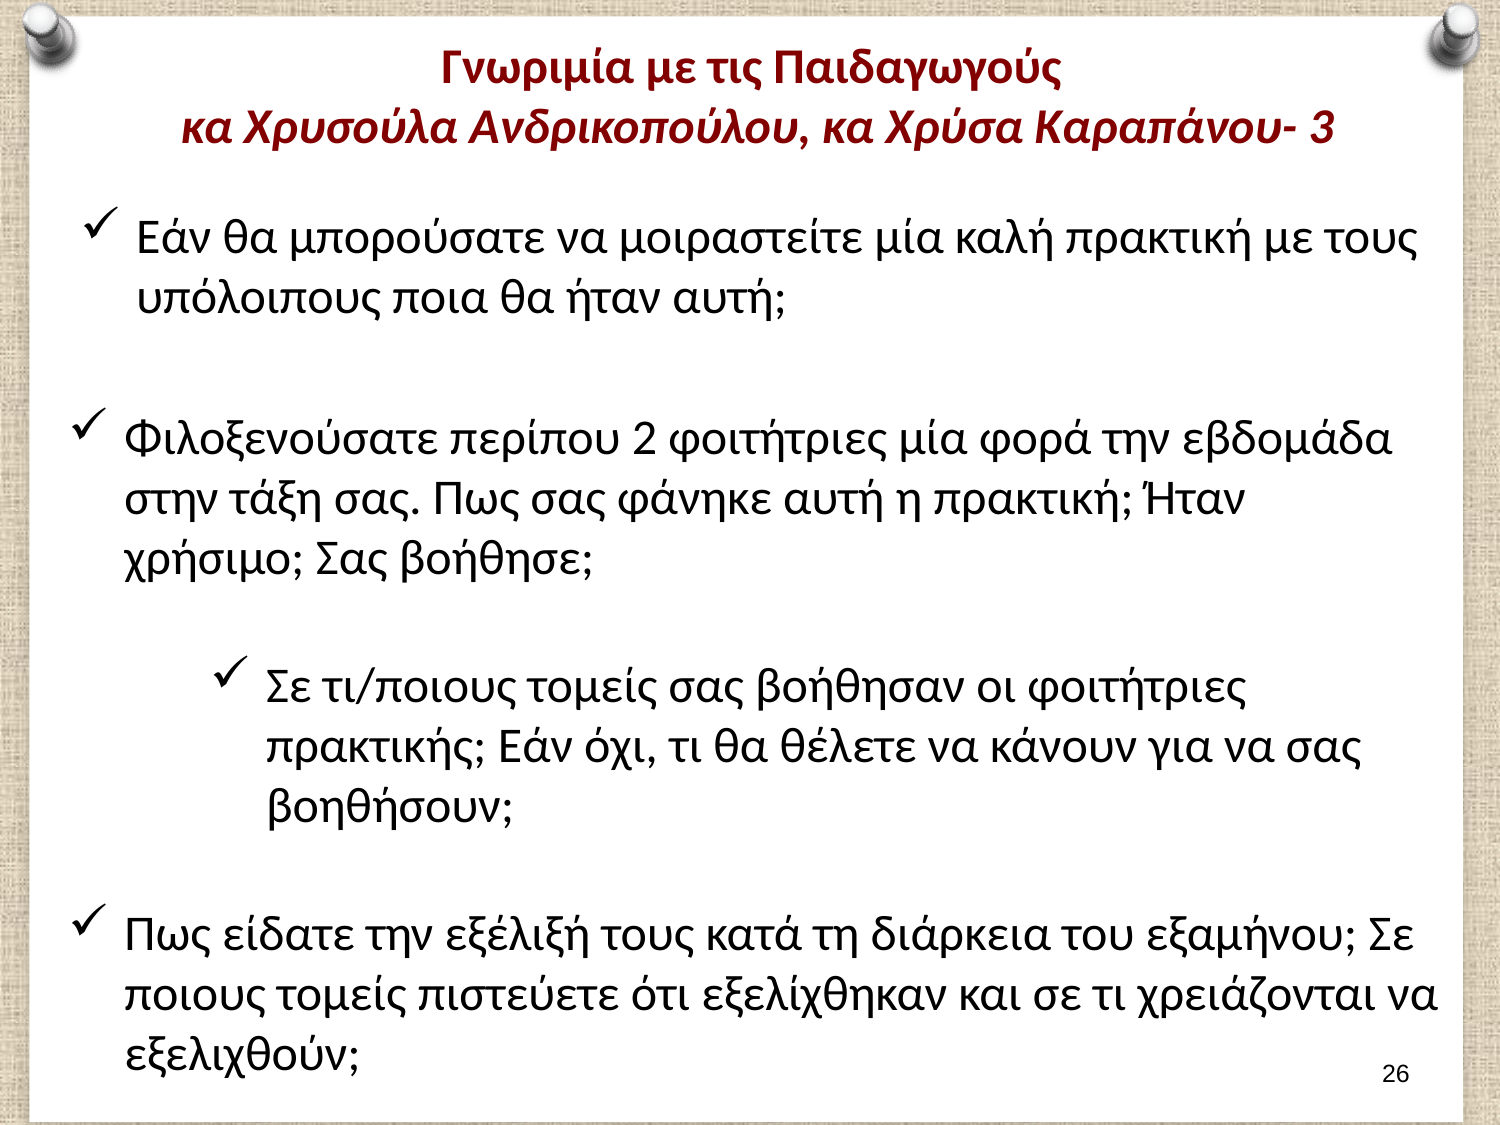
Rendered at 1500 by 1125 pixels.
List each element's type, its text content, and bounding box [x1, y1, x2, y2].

list Εάν θα μπορούσατε να μοιραστείτε μία καλή πρακτική με τους υπόλοιπους ποια θα ήταν αυτή; [64, 196, 1447, 374]
picture [0, 0, 1500, 1125]
text_box Σε τι/ποιους τομείς σας βοήθησαν οι φοιτήτριες πρακτικής; Εάν όχι, τι θα θέλετε να κάνουν για να σας βοηθήσουν; [194, 645, 1424, 846]
title Γνωριμία με τις Παιδαγωγούς κα Χρυσούλα Ανδρικοπούλου, κα Χρύσα Καραπάνου- 3 [76, 19, 1427, 169]
slide_number 25 [1074, 1042, 1425, 1103]
text_box Φιλοξενούσατε περίπου 2 φοιτήτριες μία φορά την εβδομάδα στην τάξη σας. Πως σας φάνηκε αυτή η πρακτική; Ήταν χρήσιμο; Σας βοήθησε; [53, 397, 1447, 587]
text_box Πως είδατε την εξέλιξή τους κατά τη διάρκεια του εξαμήνου; Σε ποιους τομείς πιστεύετε ότι εξελίχθηκαν και σε τι χρειάζονται να εξελιχθούν; [53, 893, 1471, 1094]
